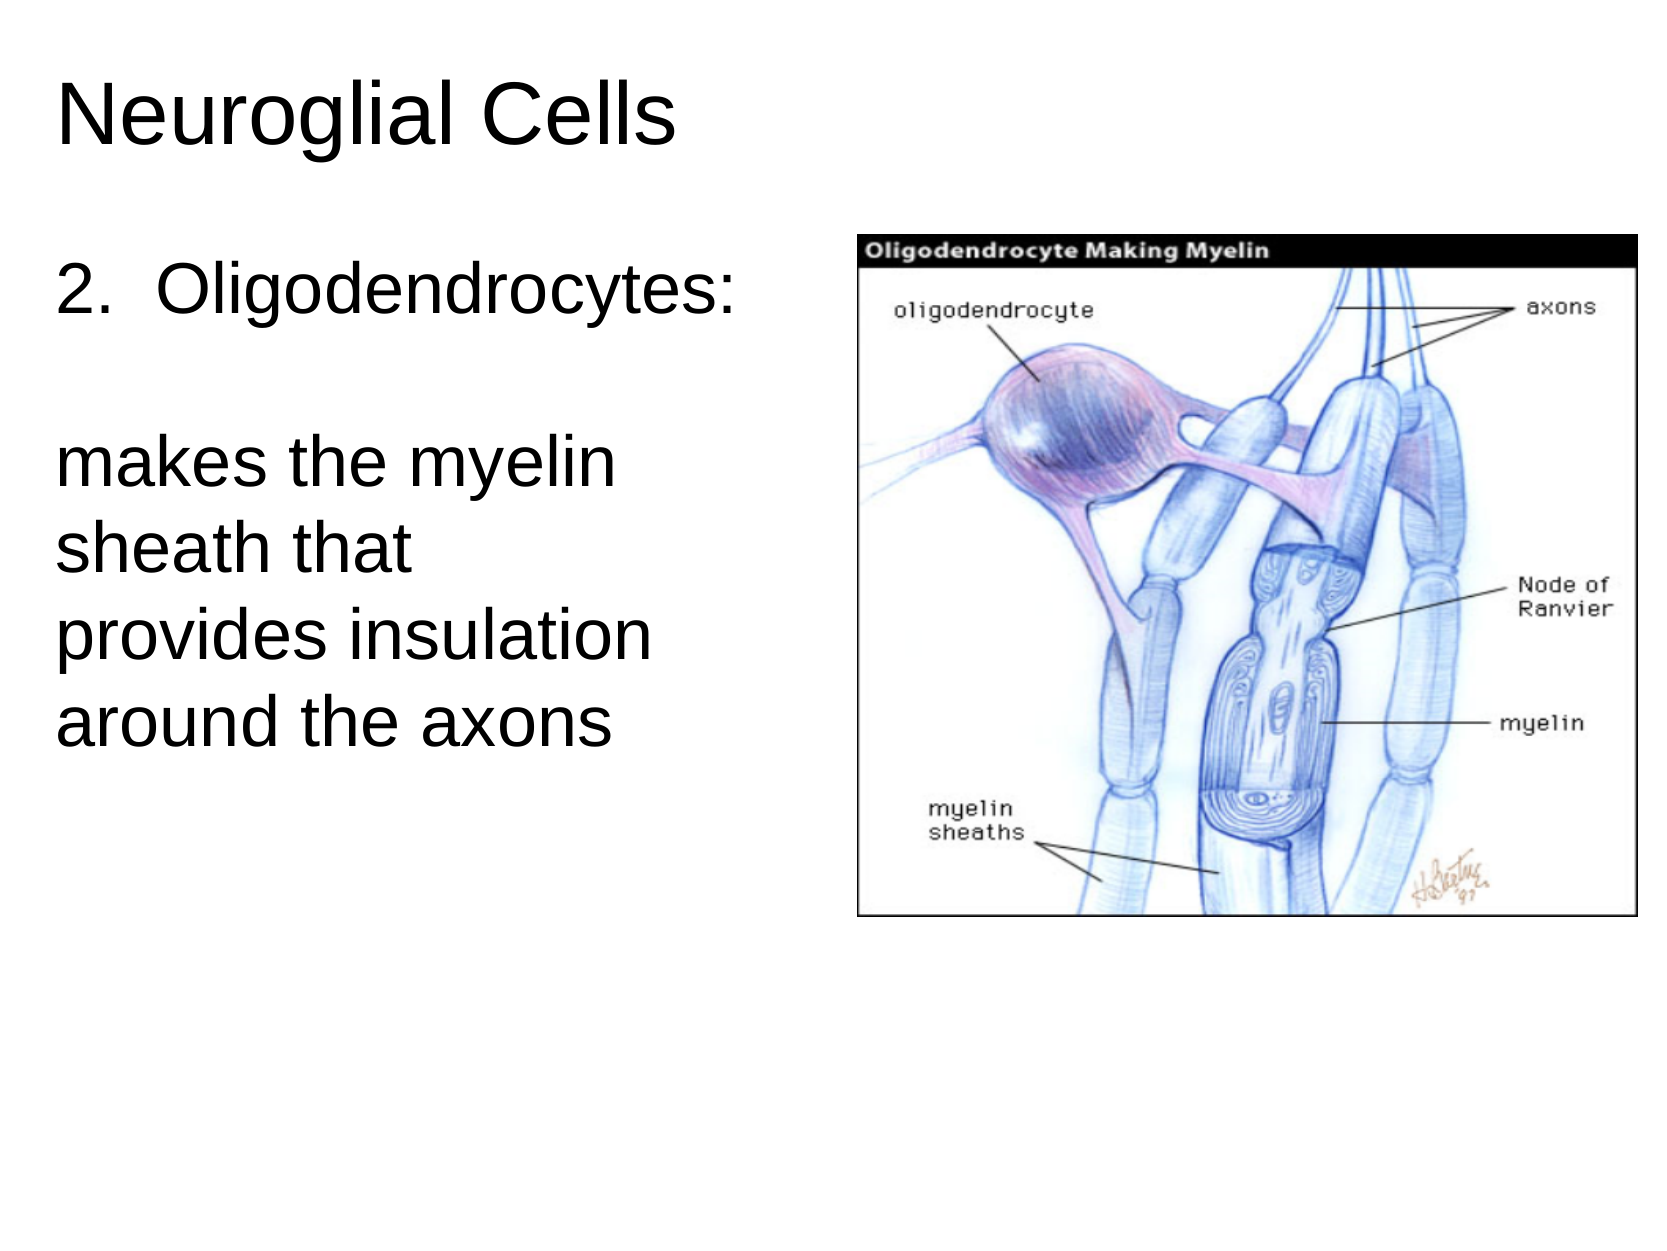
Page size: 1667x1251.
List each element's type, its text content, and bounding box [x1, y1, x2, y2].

list 2. Oligodendrocytes: makes the myelin sheath that provides insulation around the axons [49, 234, 799, 801]
picture [857, 234, 1638, 918]
title Neuroglial Cells [49, 49, 1582, 168]
